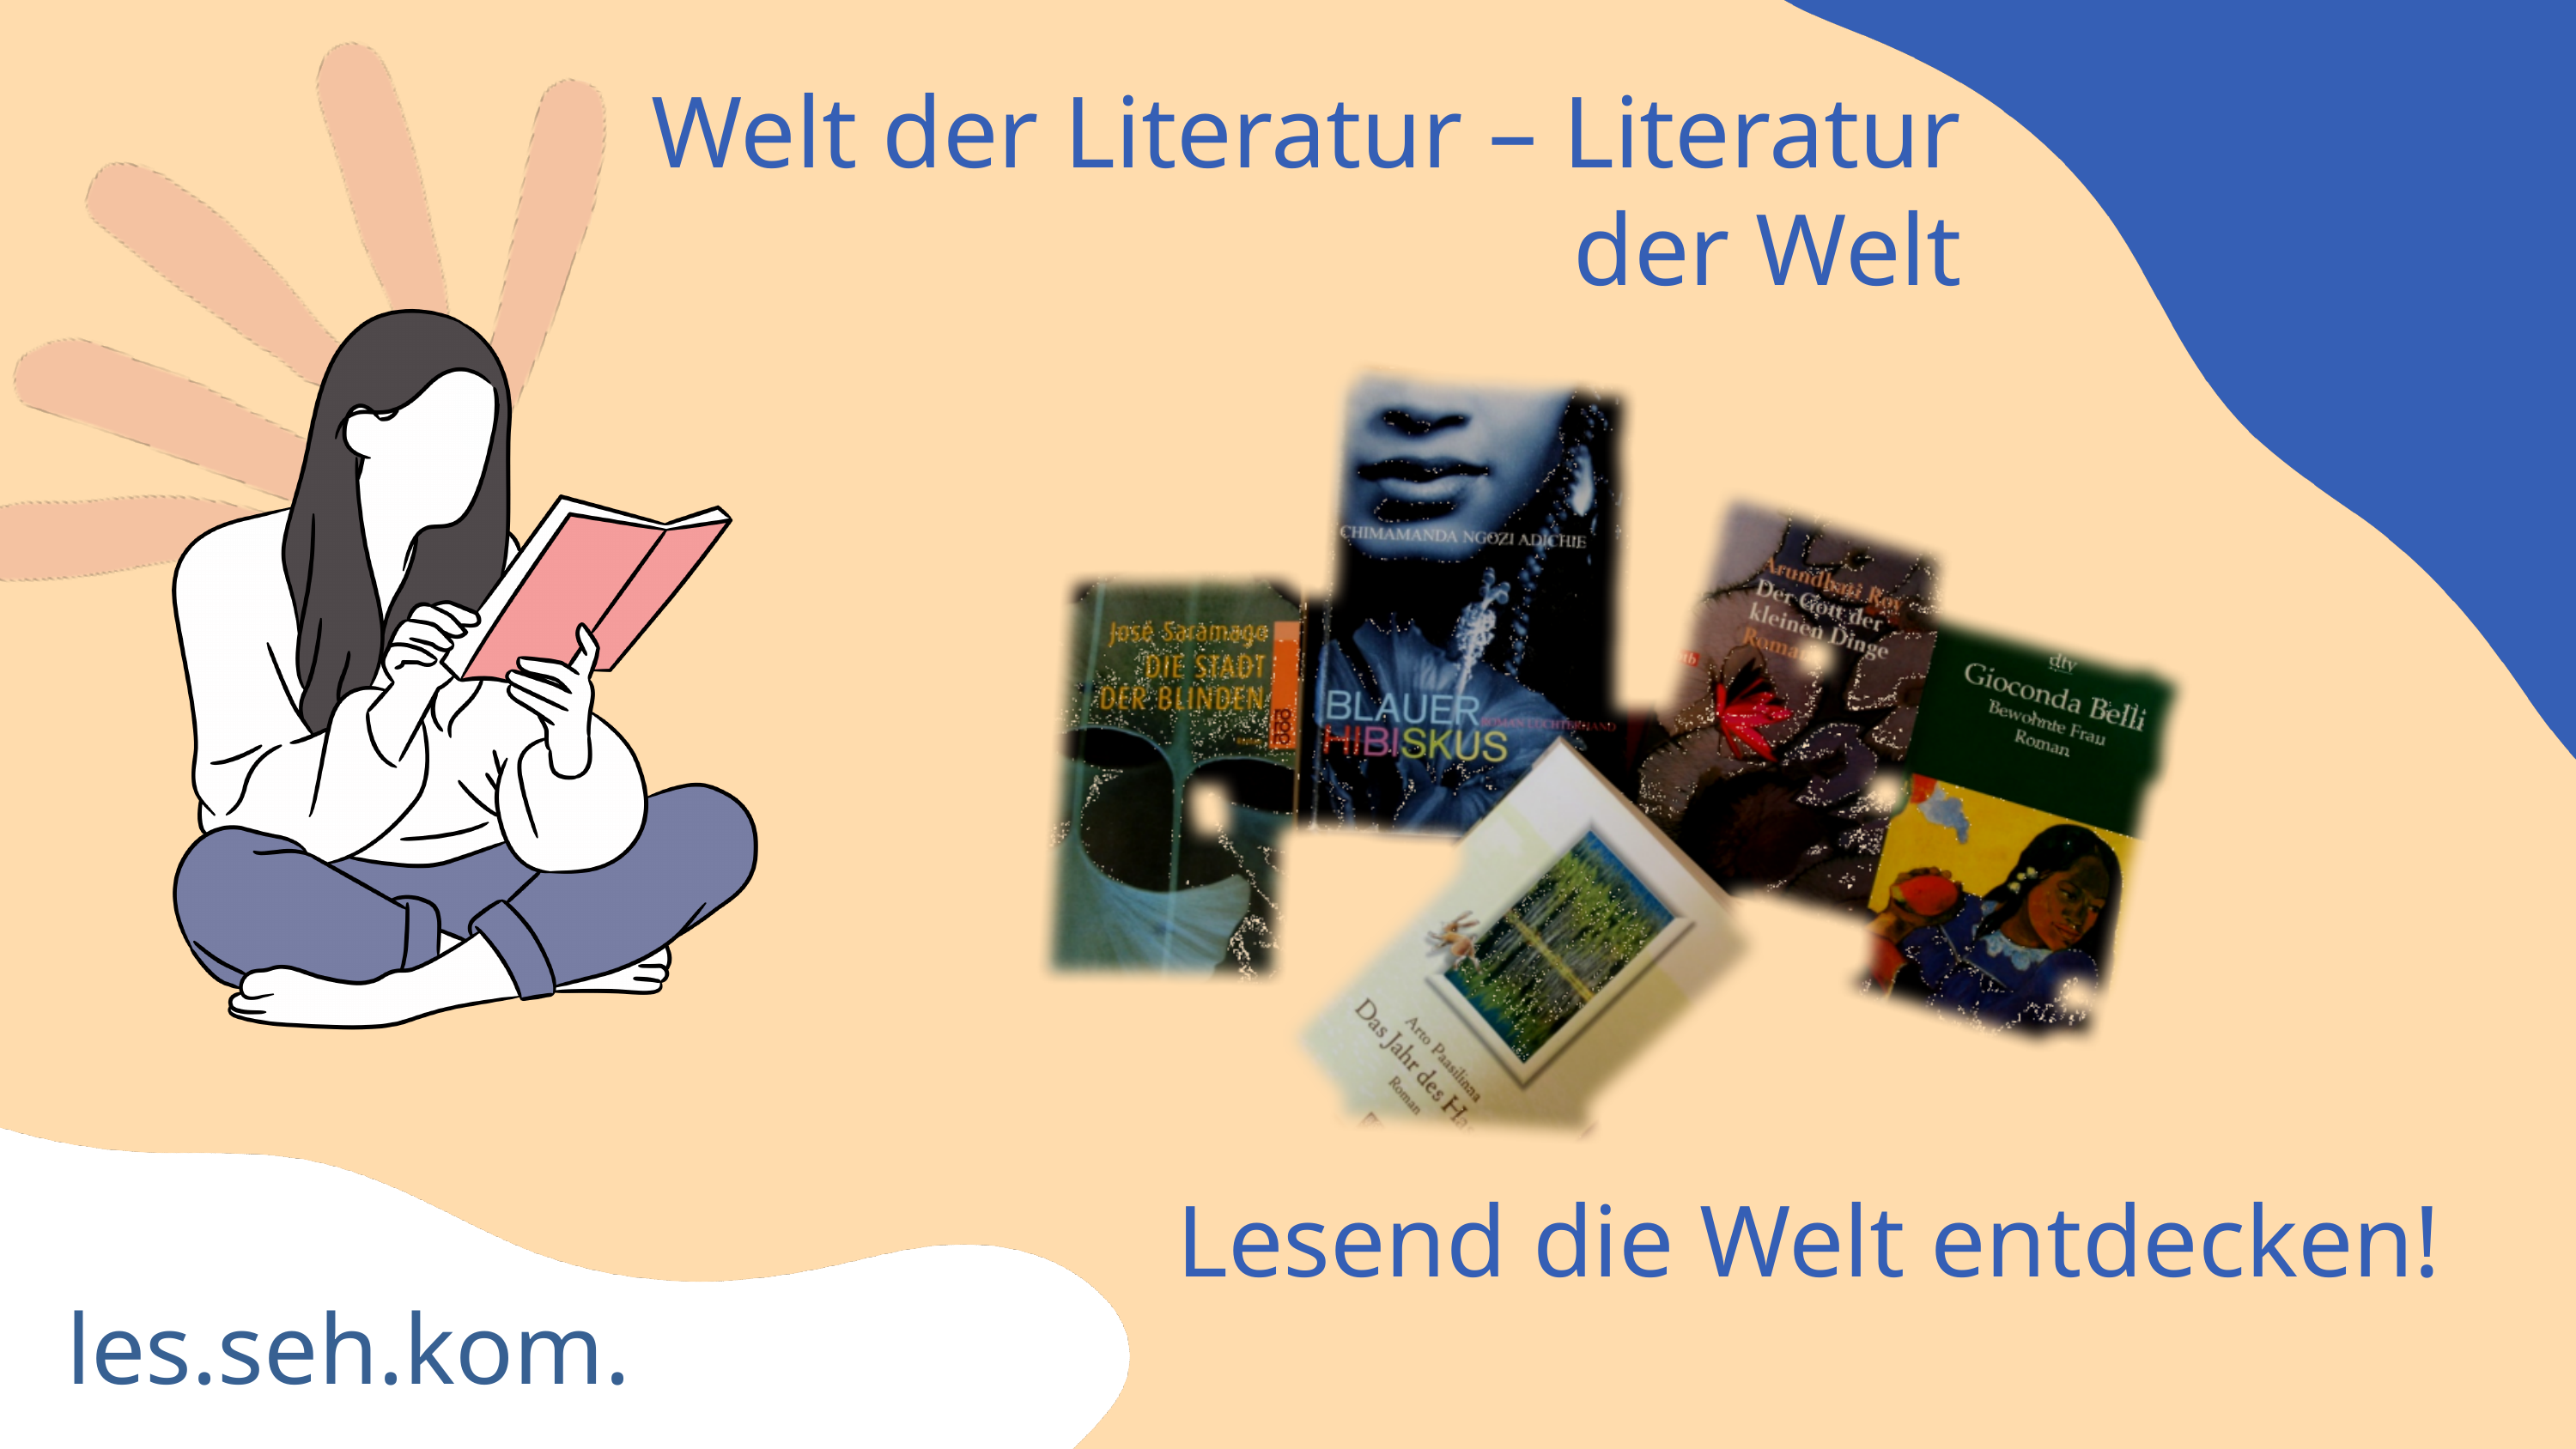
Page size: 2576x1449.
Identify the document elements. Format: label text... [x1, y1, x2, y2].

text_box Lesend die Welt entdecken! [1176, 1228, 2576, 1297]
text_box Welt der Literatur – Literatur der Welt [602, 69, 1661, 306]
picture [1031, 0, 2576, 1155]
picture [0, 0, 1176, 1449]
